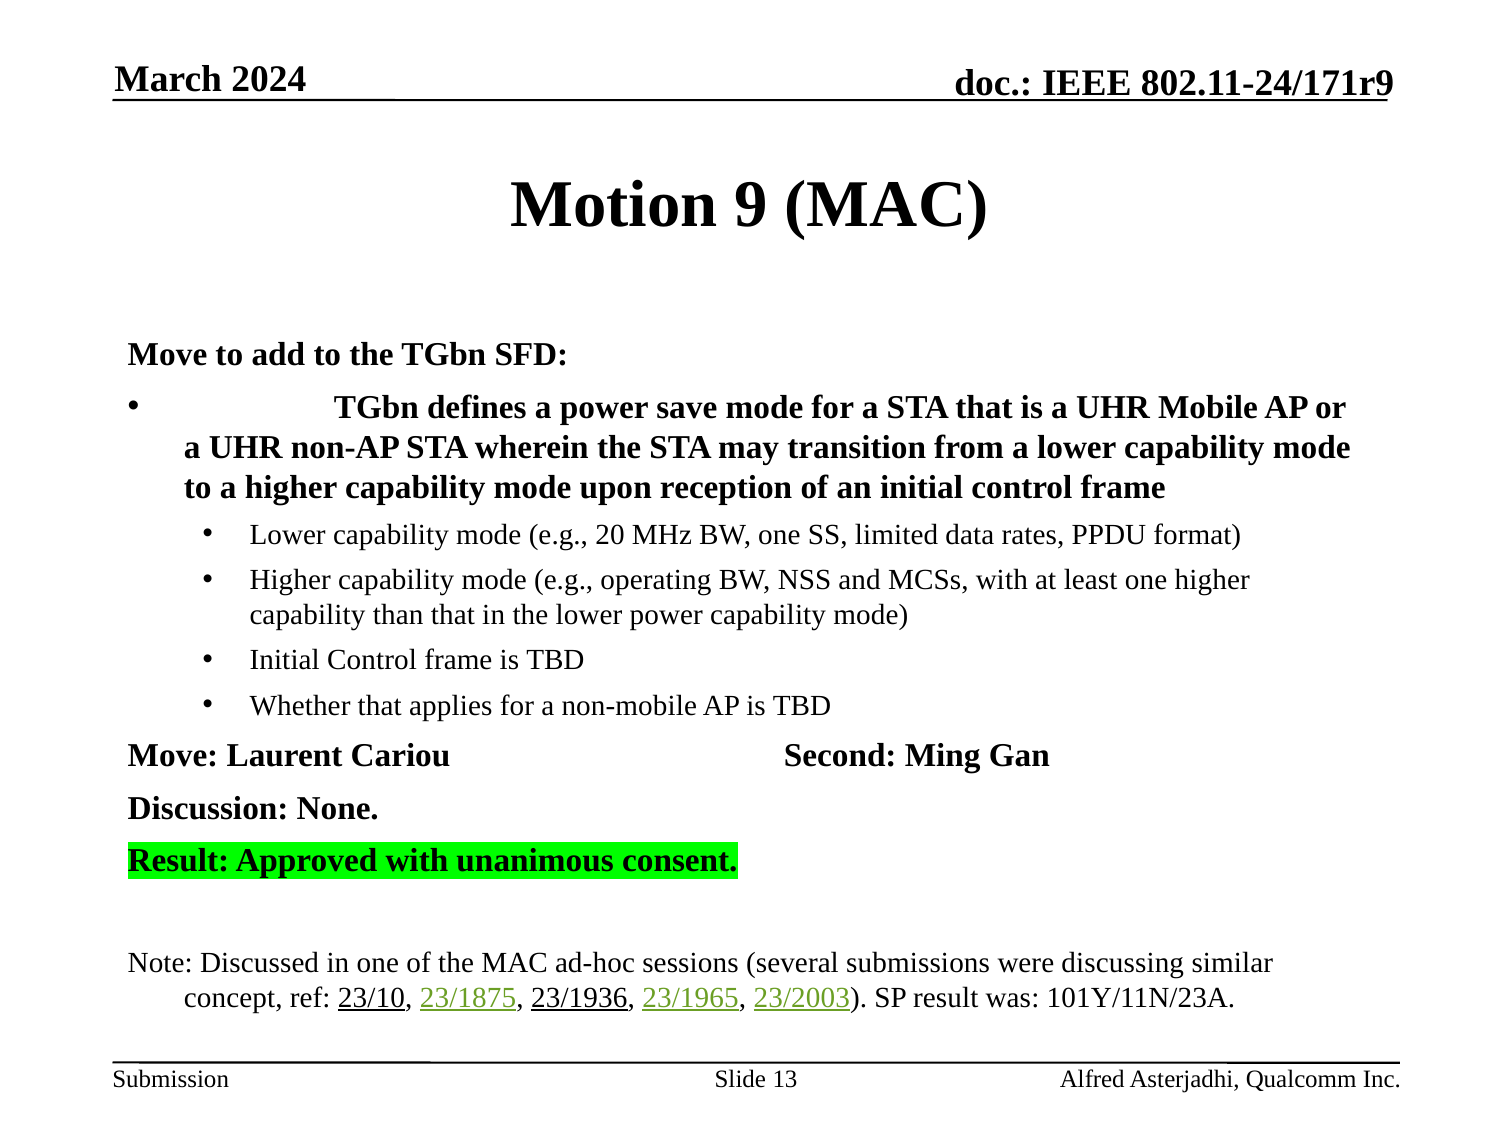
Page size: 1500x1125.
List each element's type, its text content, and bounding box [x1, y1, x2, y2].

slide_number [114, 54, 423, 100]
list Move to add to the TGbn SFD: TGbn defines a power save mode for a STA that is a UHR Mobile AP or a UHR non-AP STA wherein the STA may transition from a lower capability mode to a higher capability mode upon reception of an initial control frame Lower capability mode (e.g., 20 MHz BW, one SS, limited data rates, PPDU format) Higher capability mode (e.g., operating BW, NSS and MCSs, with at least one higher capability than that in the lower power capability mode) Initial Control frame is TBD Whether that applies for a non-mobile AP is TBD Move: Laurent Cariou Second: Ming Gan Discussion: None. Result: Approved with unanimous consent. Note: Discussed in one of the MAC ad-hoc sessions (several submissions were discussing similar concept, ref: 23/10, 23/1875, 23/1936, 23/1965, 23/2003). SP result was: 101Y/11N/23A. [112, 324, 1388, 1063]
footer Alfred Asterjadhi, Qualcomm Inc. [878, 1061, 1402, 1093]
title Motion 9 (MAC) [112, 112, 1388, 288]
slide_number Slide 13 [712, 1061, 800, 1123]
